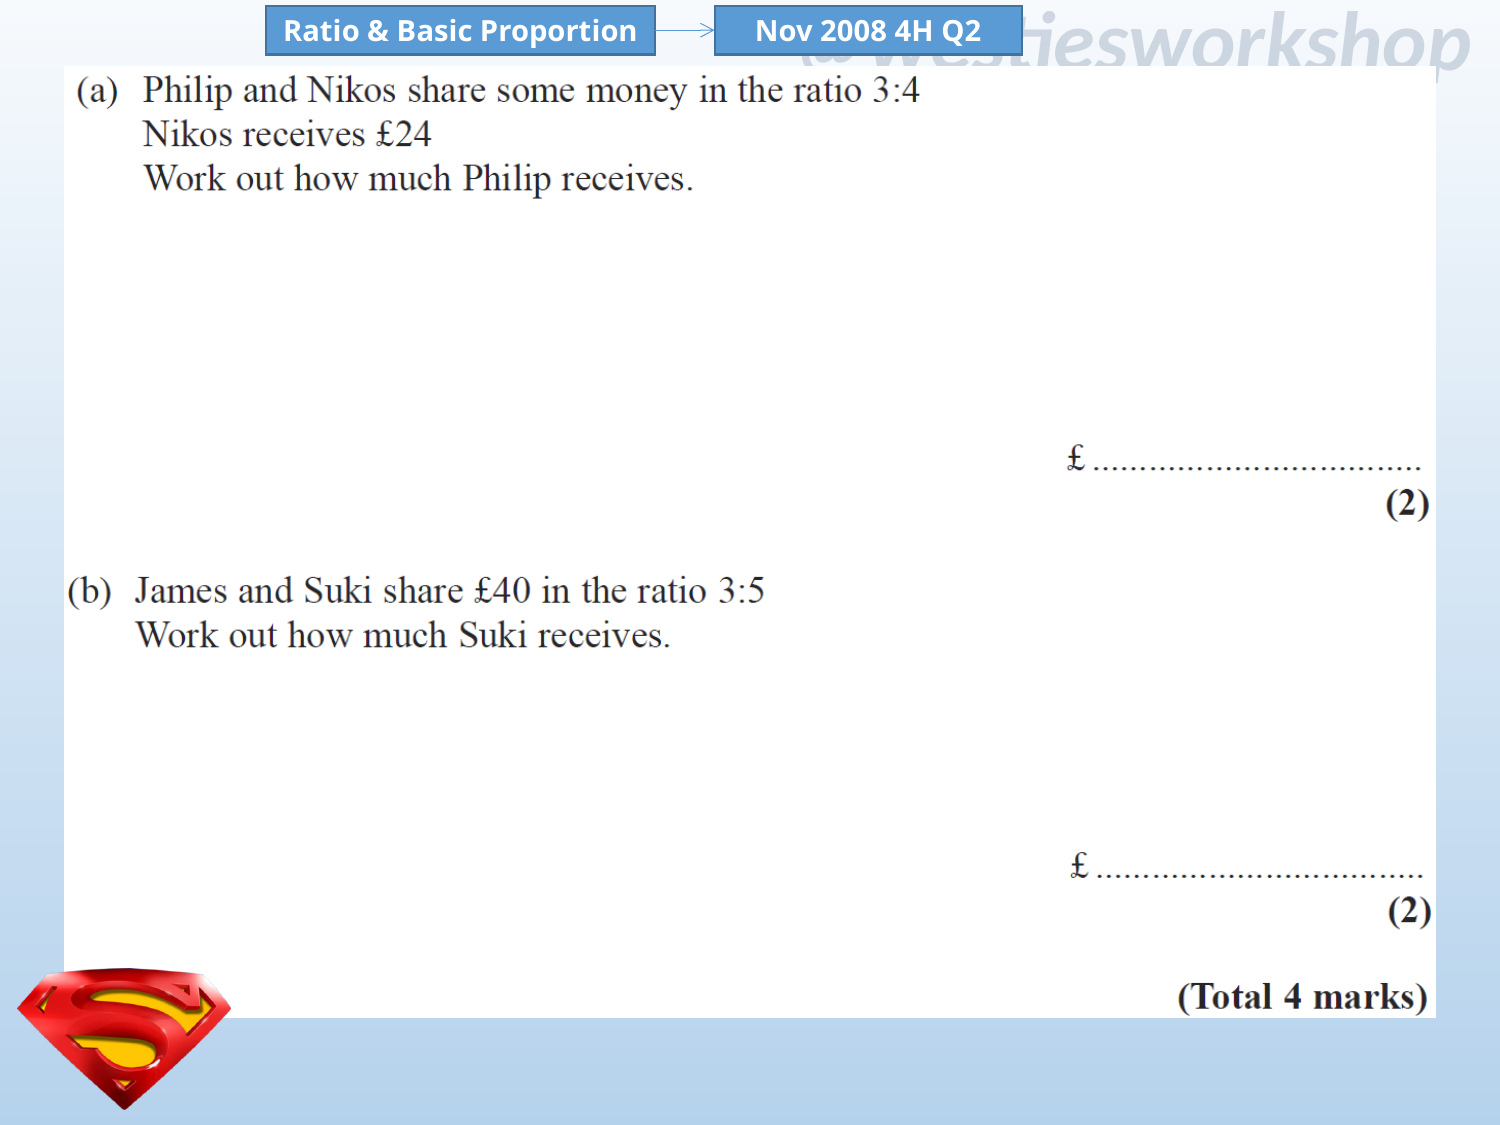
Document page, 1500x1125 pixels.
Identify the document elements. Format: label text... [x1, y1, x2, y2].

picture [17, 66, 1436, 1110]
text_box Ratio & Basic Proportion [265, 5, 656, 56]
text_box Nov 2008 4H Q2 [714, 5, 1023, 56]
